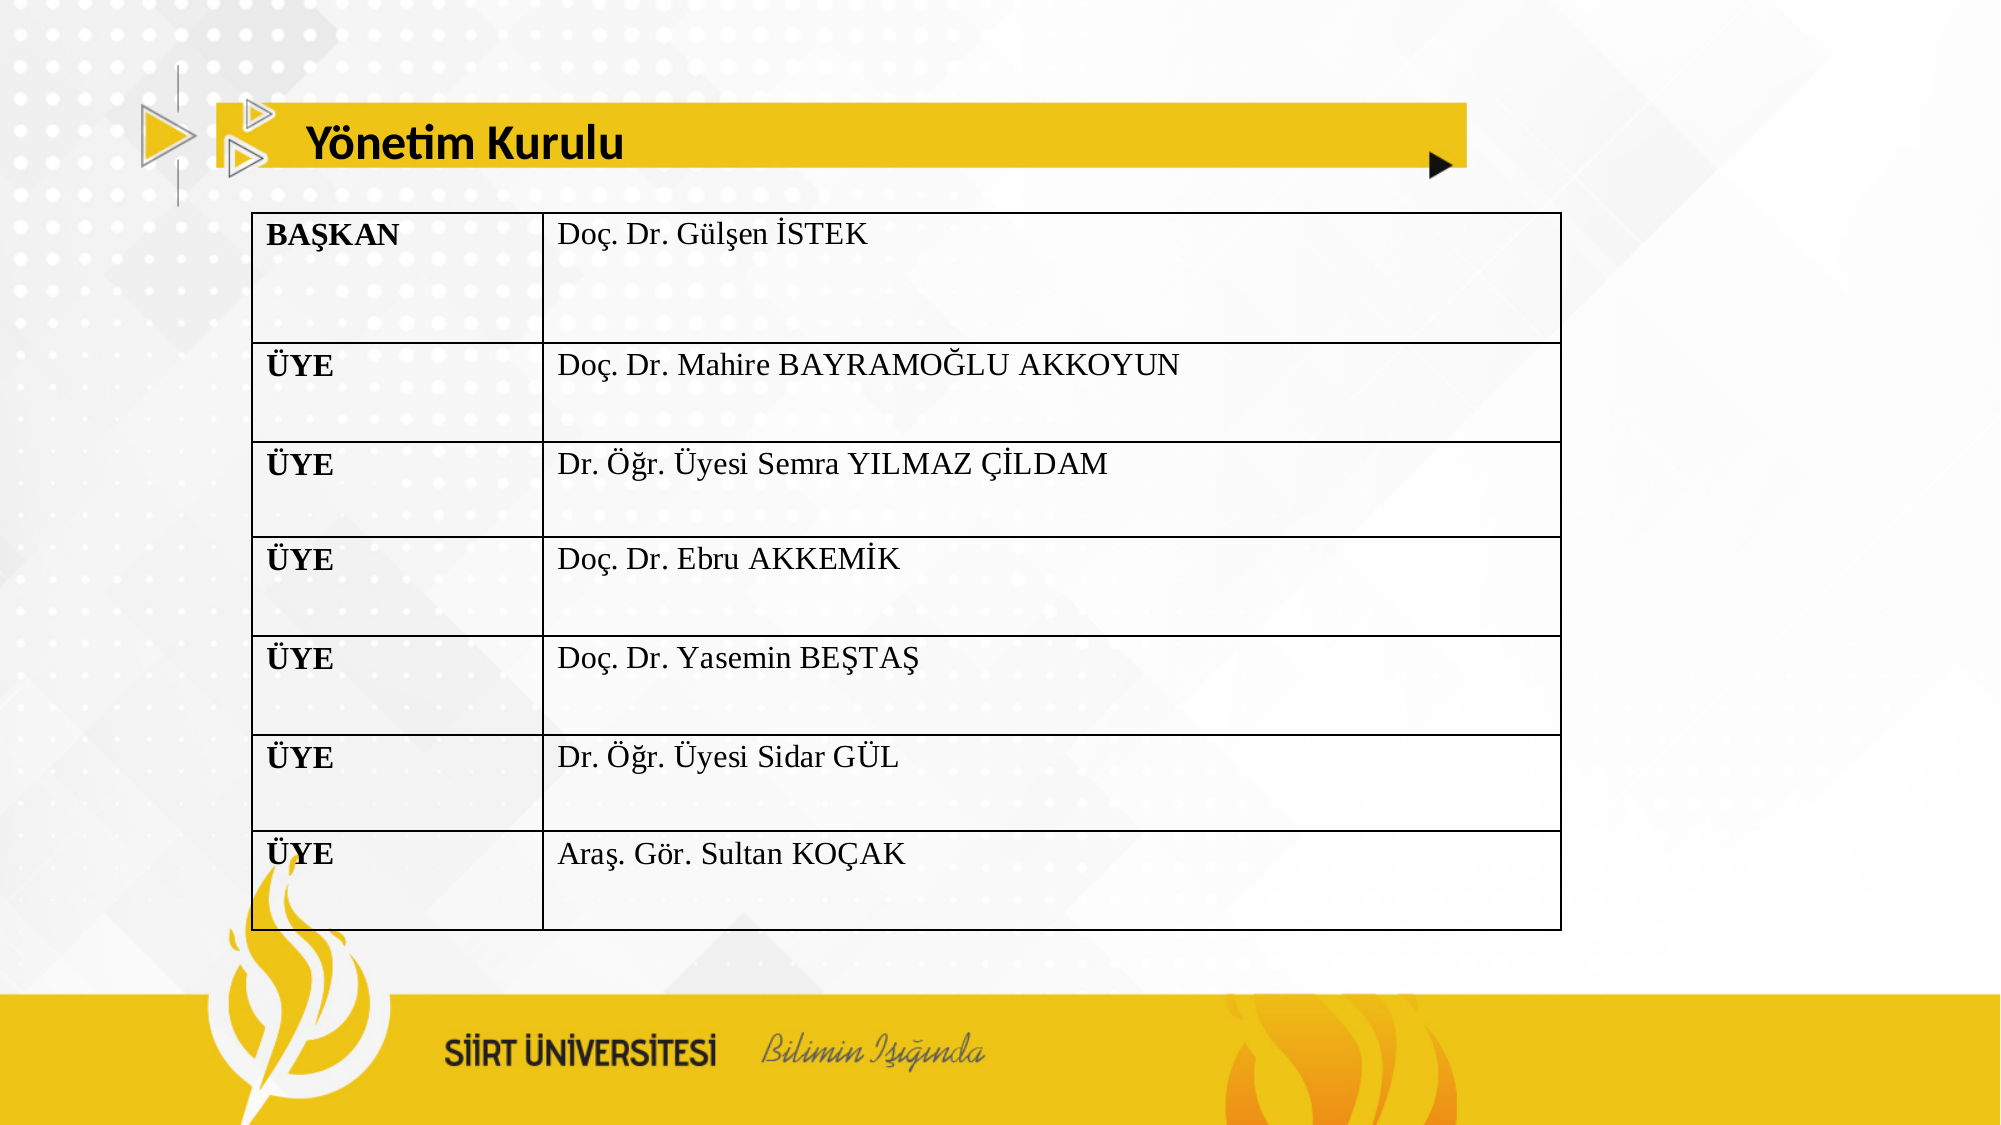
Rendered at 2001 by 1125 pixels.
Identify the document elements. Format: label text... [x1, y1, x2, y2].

text_box Yönetim Kurulu [291, 102, 1402, 177]
picture [0, 0, 2001, 1125]
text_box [249, 211, 1563, 1014]
